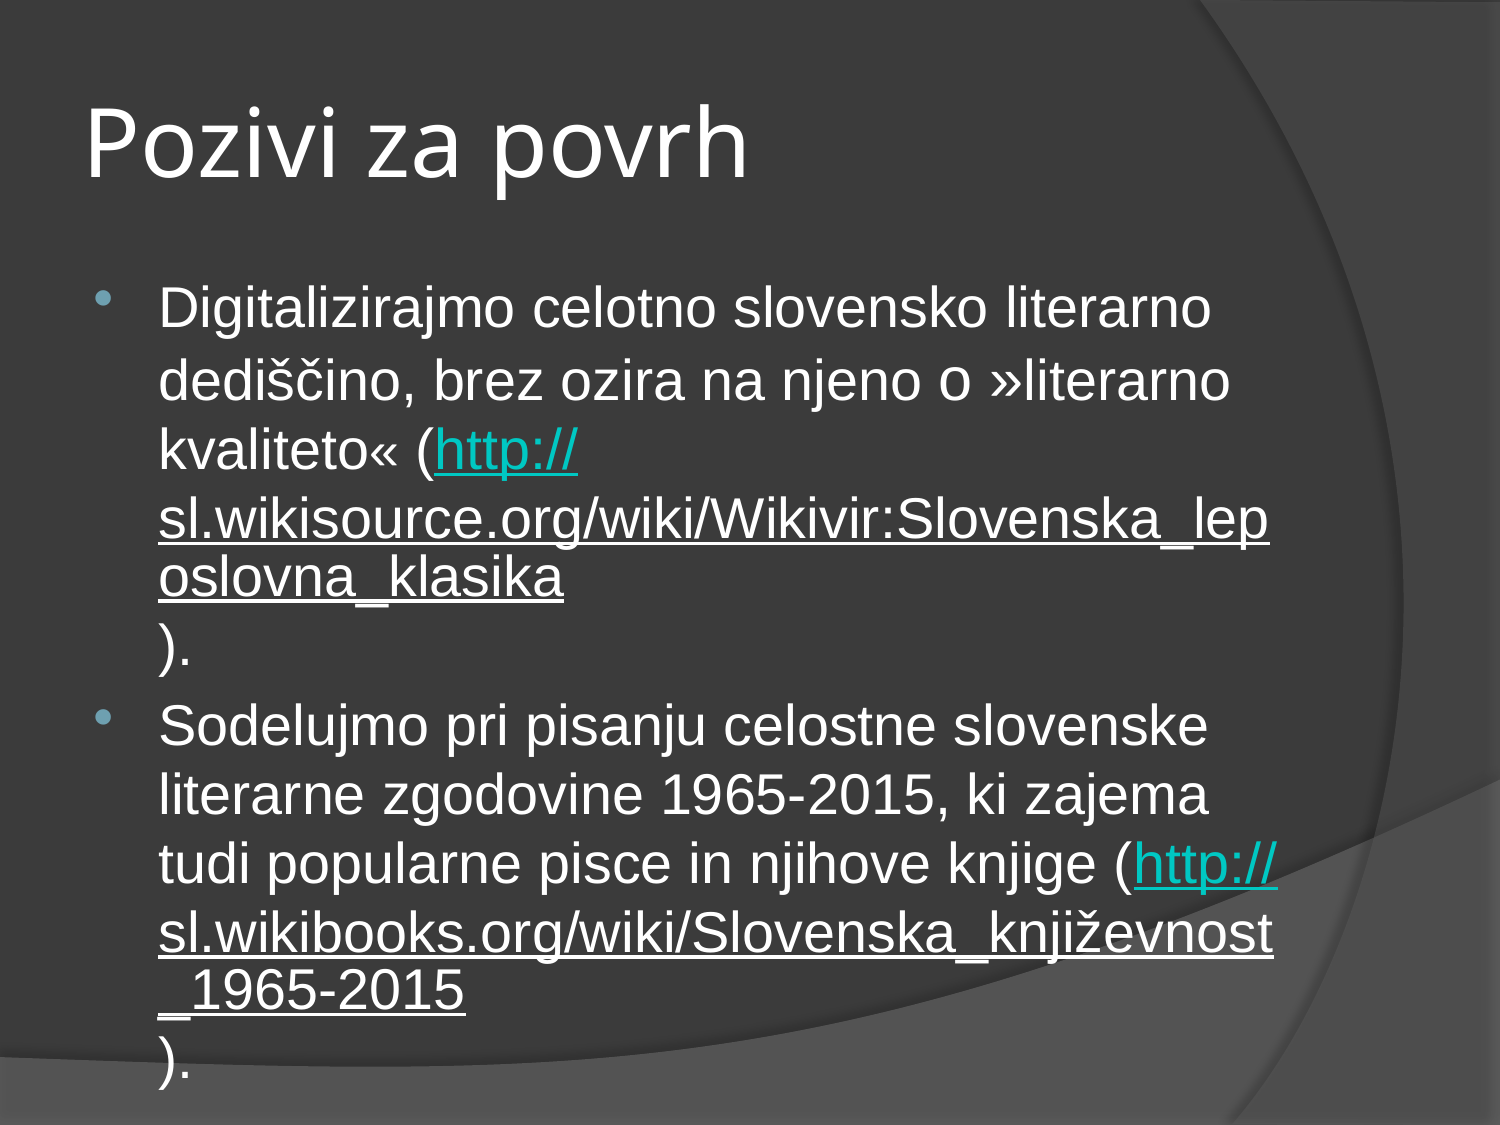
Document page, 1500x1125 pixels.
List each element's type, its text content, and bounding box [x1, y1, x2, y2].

title Pozivi za povrh [75, 45, 1300, 233]
list Digitalizirajmo celotno slovensko literarno dediščino, brez ozira na njeno o »literarno kvaliteto« (http://sl.wikisource.org/wiki/Wikivir:Slovenska_leposlovna_klasika). Sodelujmo pri pisanju celostne slovenske literarne zgodovine 1965-2015, ki zajema tudi popularne pisce in njihove knjige (http://sl.wikibooks.org/wiki/Slovenska_književnost_1965-2015). [75, 262, 1300, 1005]
